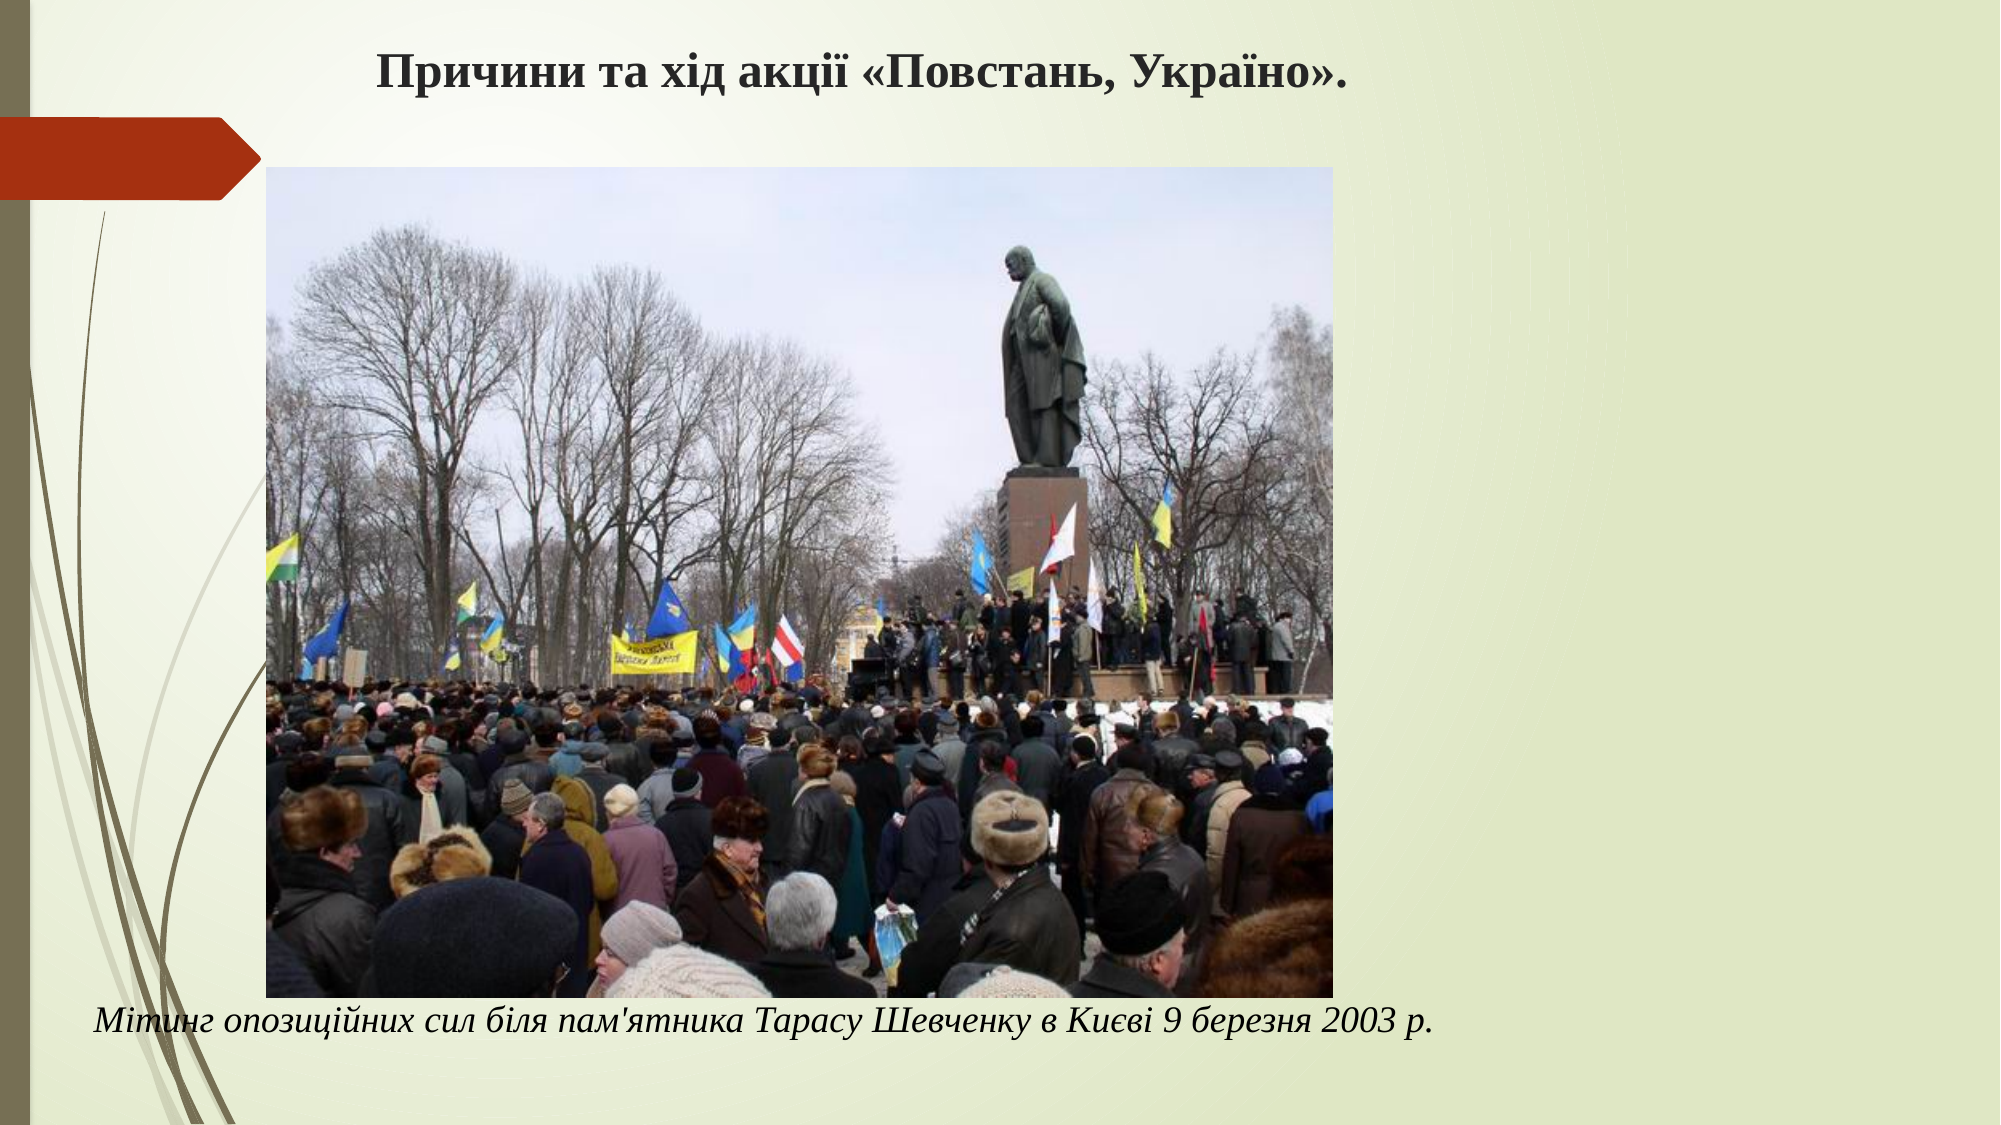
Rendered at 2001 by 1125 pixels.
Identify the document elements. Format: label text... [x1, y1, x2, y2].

text_box Мітинг опозиційних сил біля пам'ятника Тарасу Шевченку в Києві 9 березня 2003 р. [78, 987, 1487, 1048]
title Причини та хід акції «Повстань, Україно». [361, 29, 1888, 240]
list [265, 166, 1334, 998]
